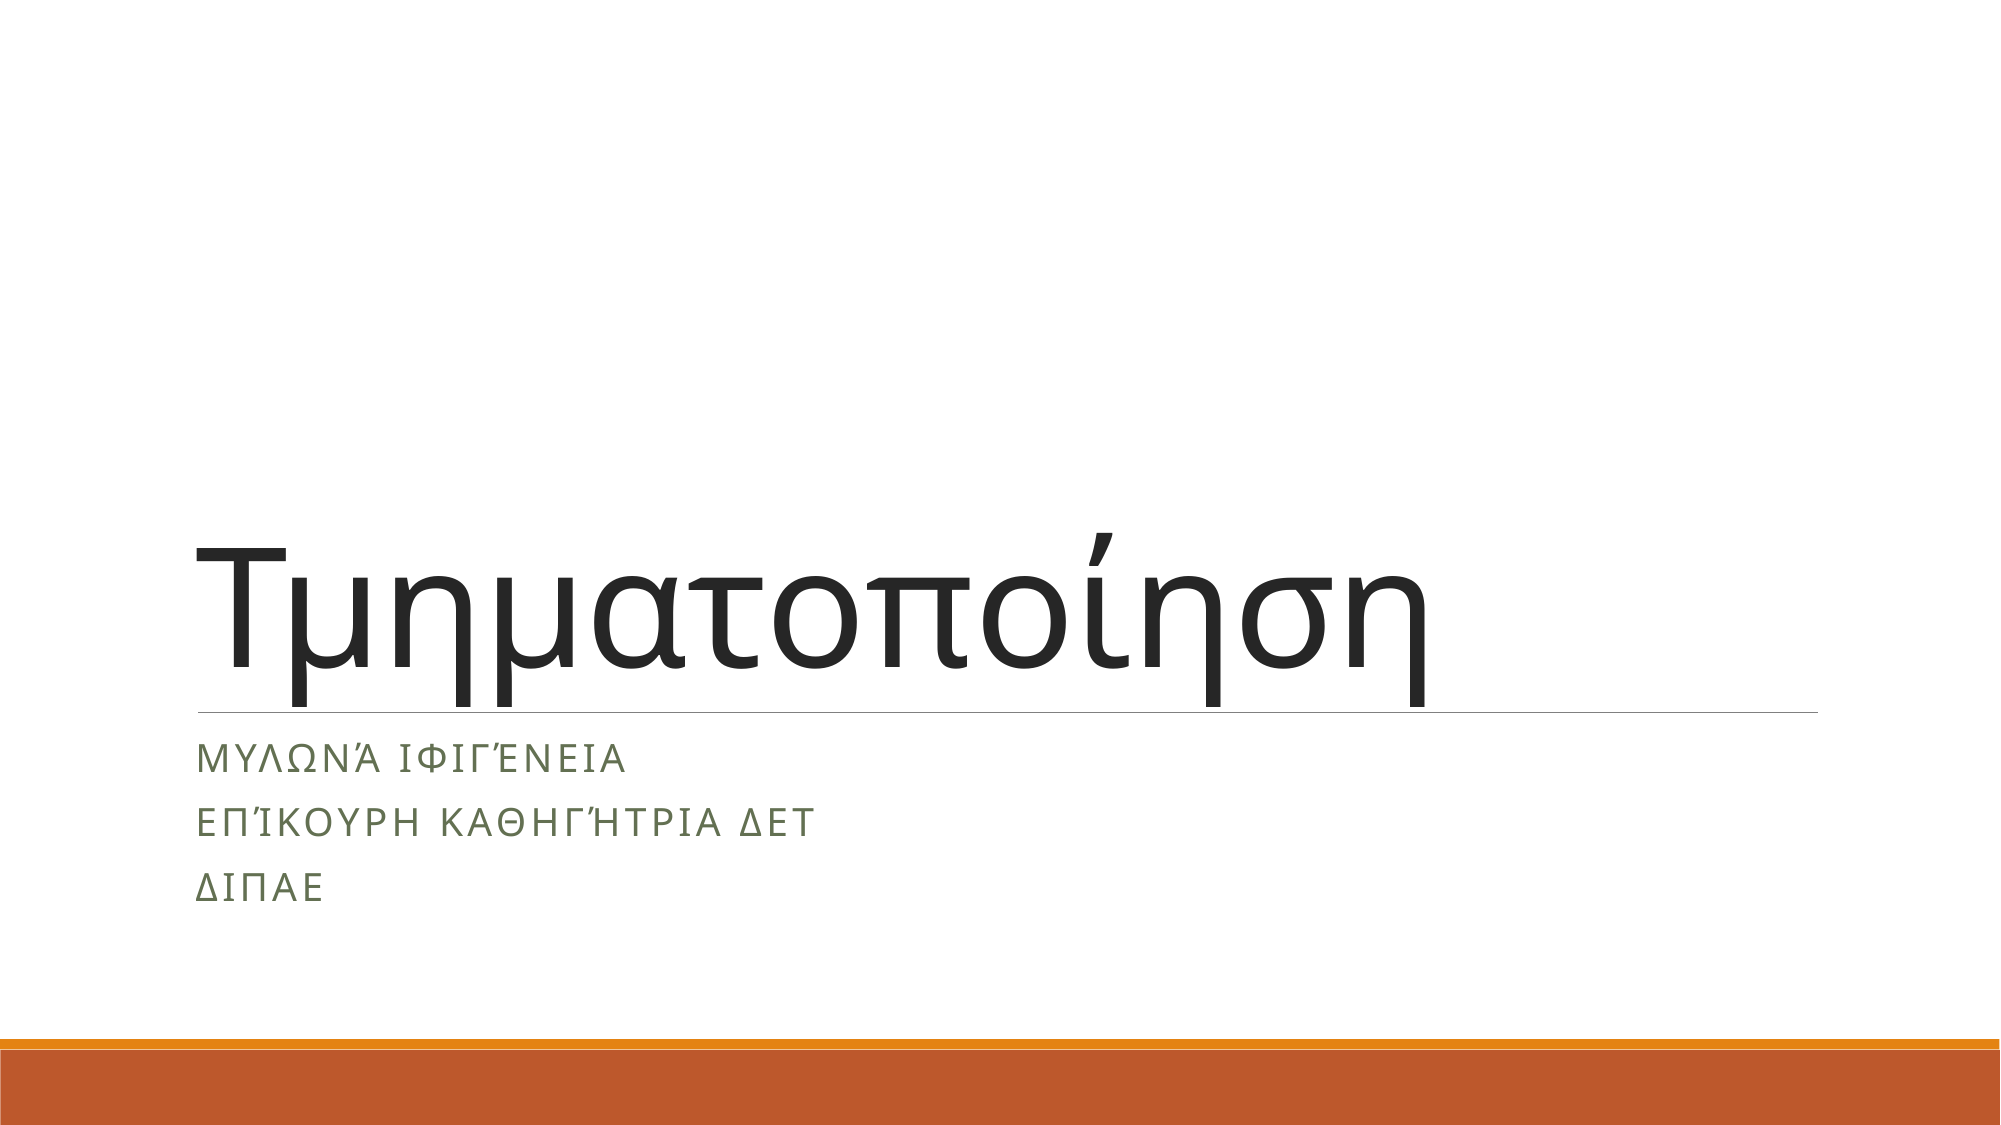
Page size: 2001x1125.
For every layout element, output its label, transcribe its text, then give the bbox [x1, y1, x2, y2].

title Τμηματοποίηση [180, 124, 1830, 710]
subtitle Μυλωνά Ιφιγένεια Επίκουρη Καθηγήτρια ΔΕΤ ΔΙΠΑΕ [180, 730, 1831, 919]
